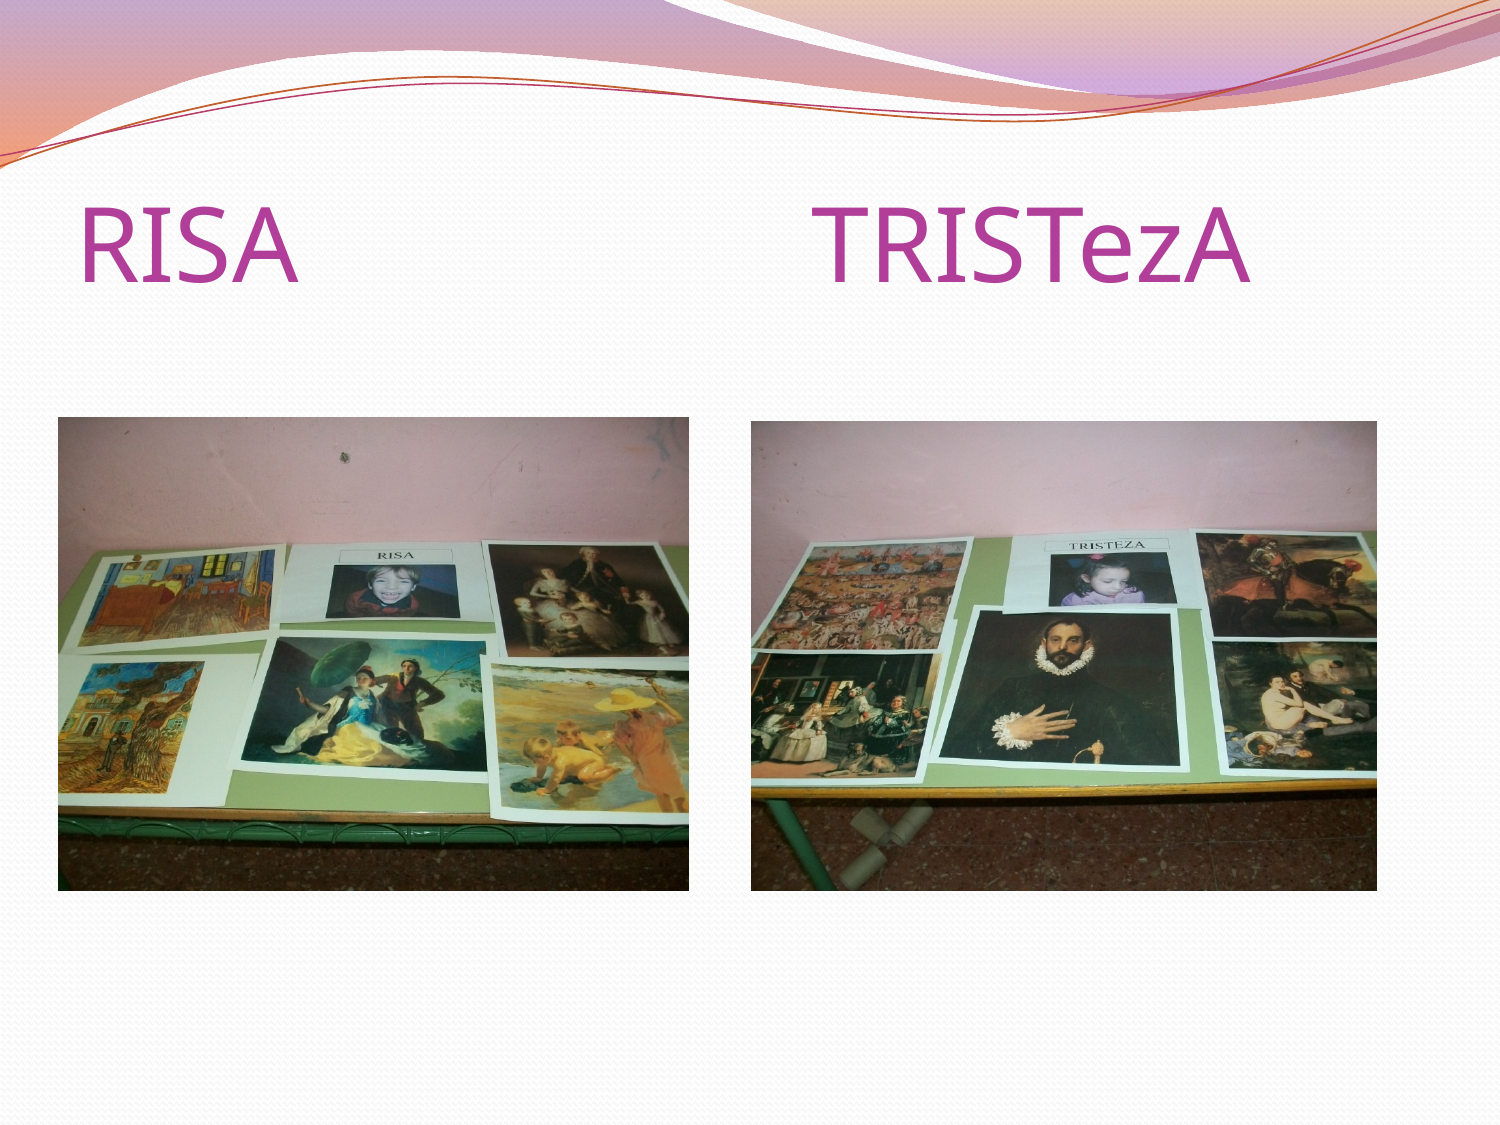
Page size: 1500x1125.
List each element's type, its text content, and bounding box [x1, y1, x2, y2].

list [58, 417, 689, 891]
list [750, 421, 1377, 891]
title RISA TRISTezA [75, 115, 1425, 303]
